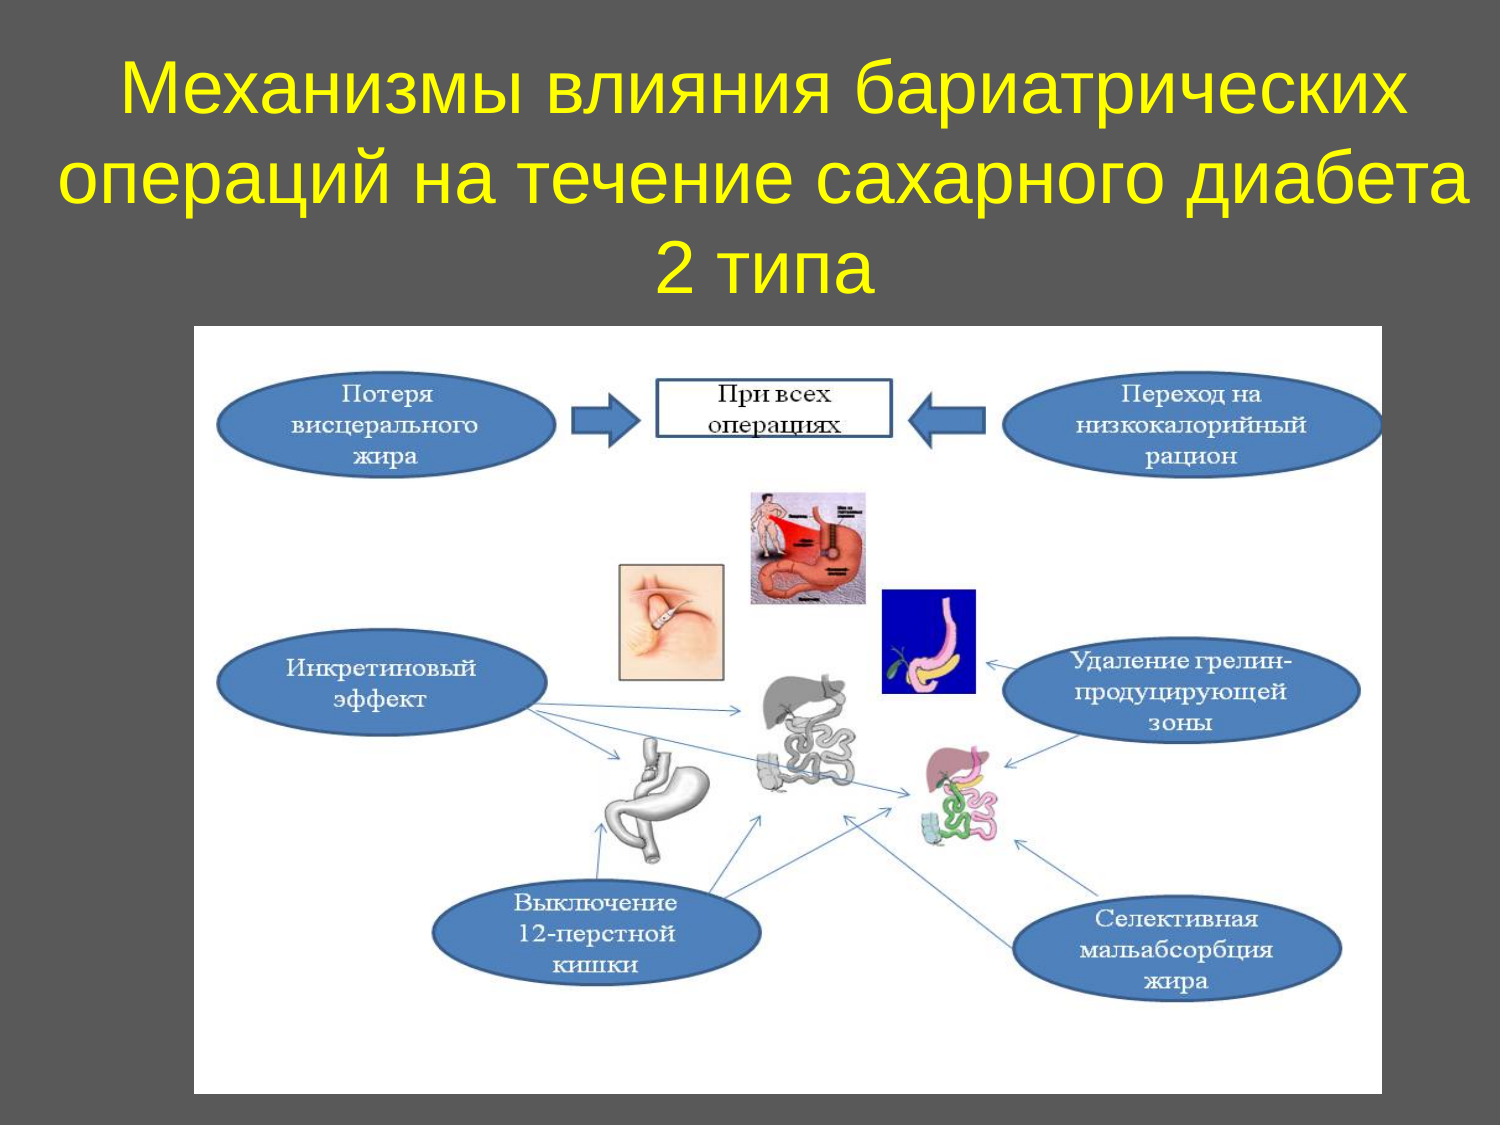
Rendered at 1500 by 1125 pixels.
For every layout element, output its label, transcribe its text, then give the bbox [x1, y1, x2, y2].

text_box Механизмы влияния бариатрических операций на течение сахарного диабета 2 типа [29, 30, 1500, 316]
picture [194, 325, 1382, 1095]
